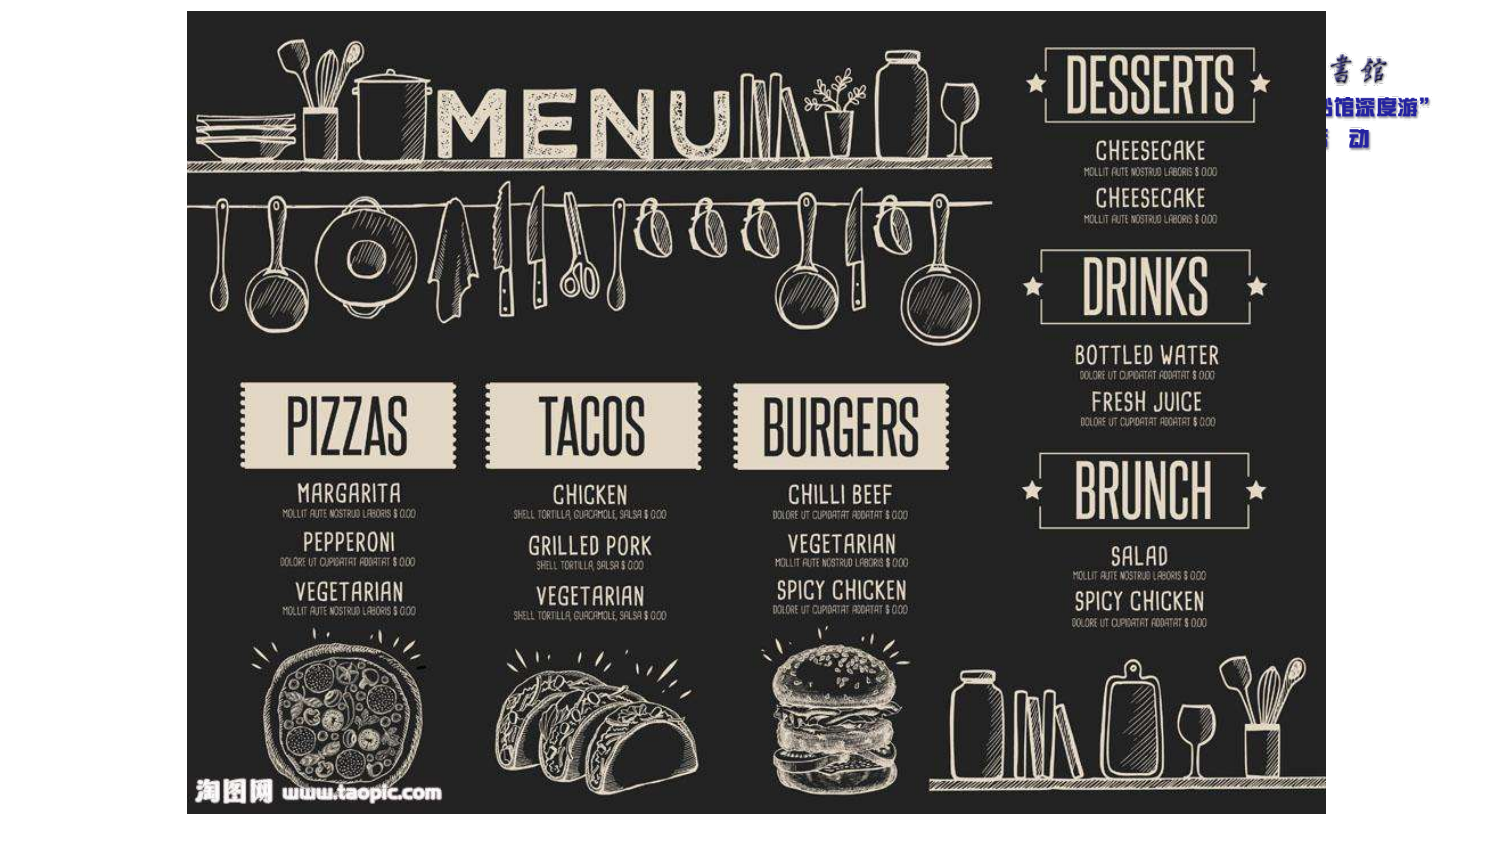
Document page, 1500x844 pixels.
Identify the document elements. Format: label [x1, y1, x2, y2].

picture [187, 11, 1475, 814]
